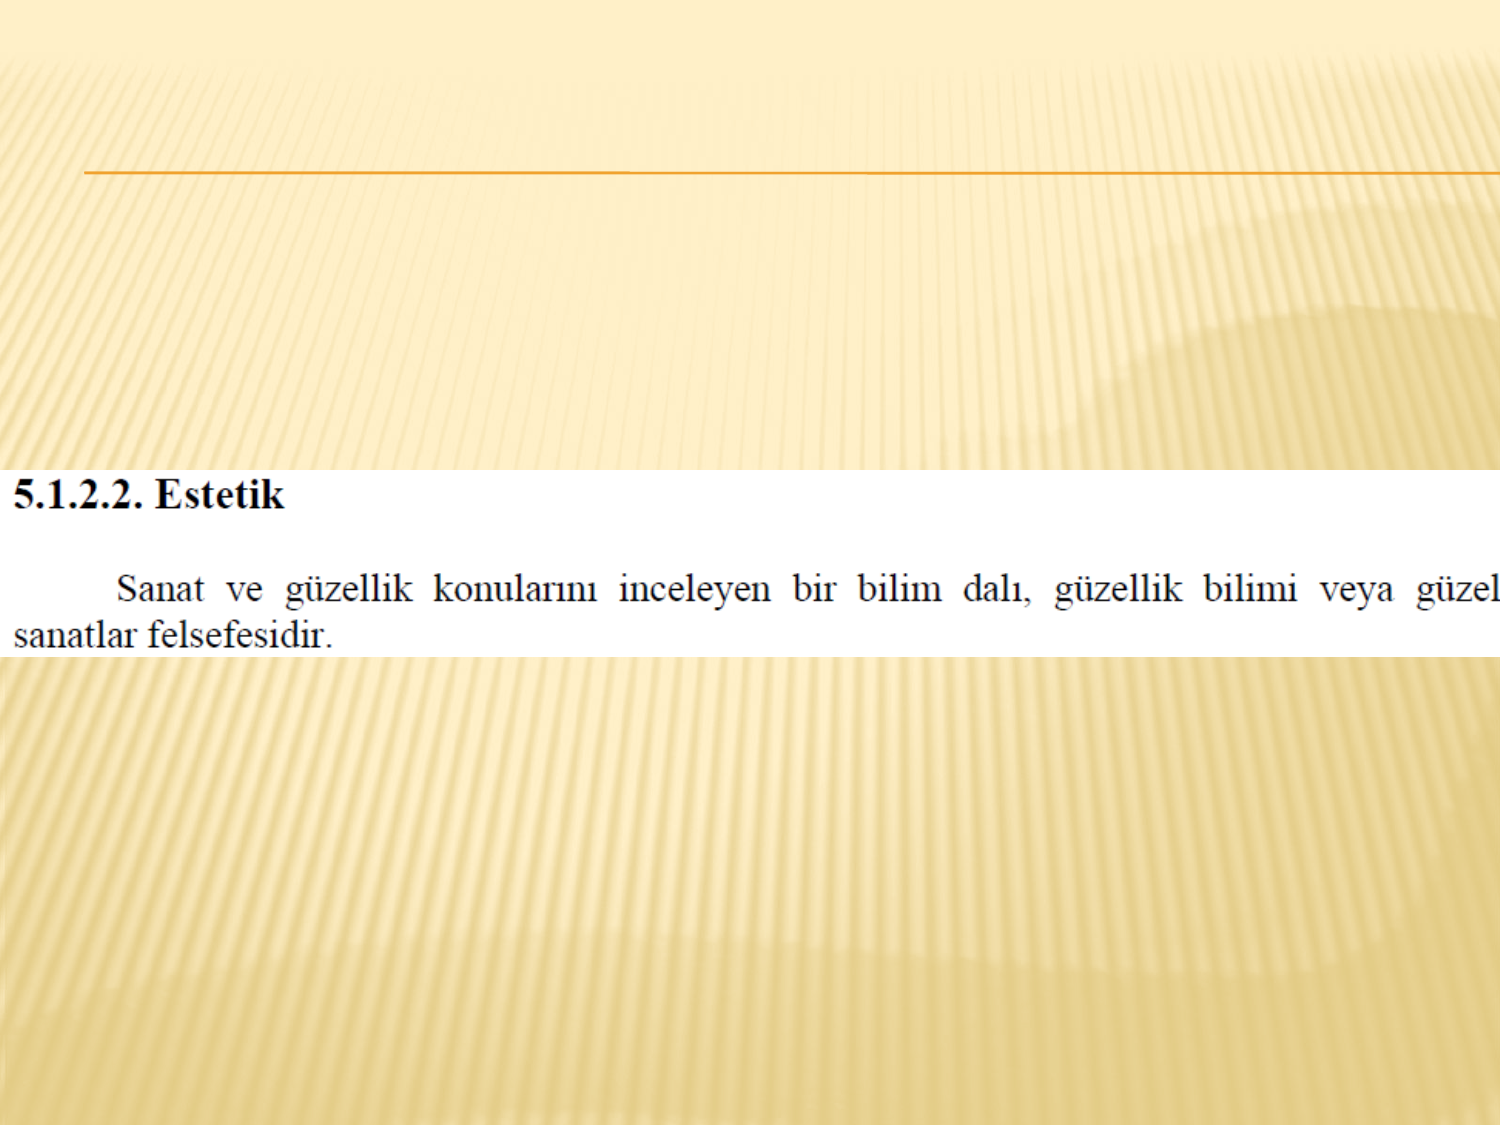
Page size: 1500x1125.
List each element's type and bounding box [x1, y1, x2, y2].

picture [0, 470, 1500, 658]
